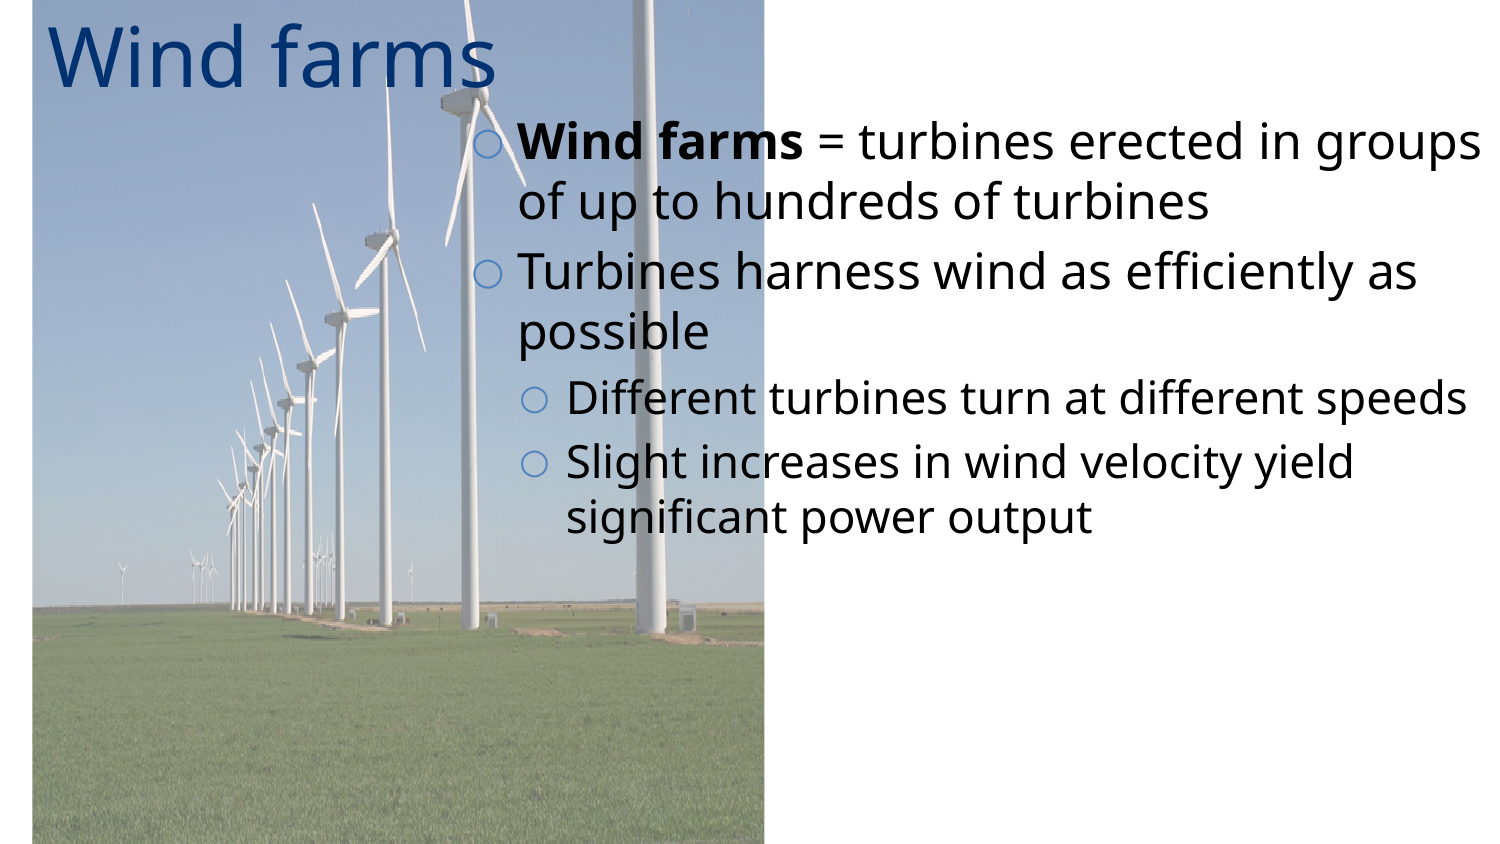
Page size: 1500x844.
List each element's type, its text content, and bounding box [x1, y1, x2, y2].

title Wind farms [32, 0, 1185, 113]
list Wind farms = turbines erected in groups of up to hundreds of turbines Turbines harness wind as efficiently as possible Different turbines turn at different speeds Slight increases in wind velocity yield significant power output [445, 101, 1500, 804]
text_box [30, 0, 766, 844]
